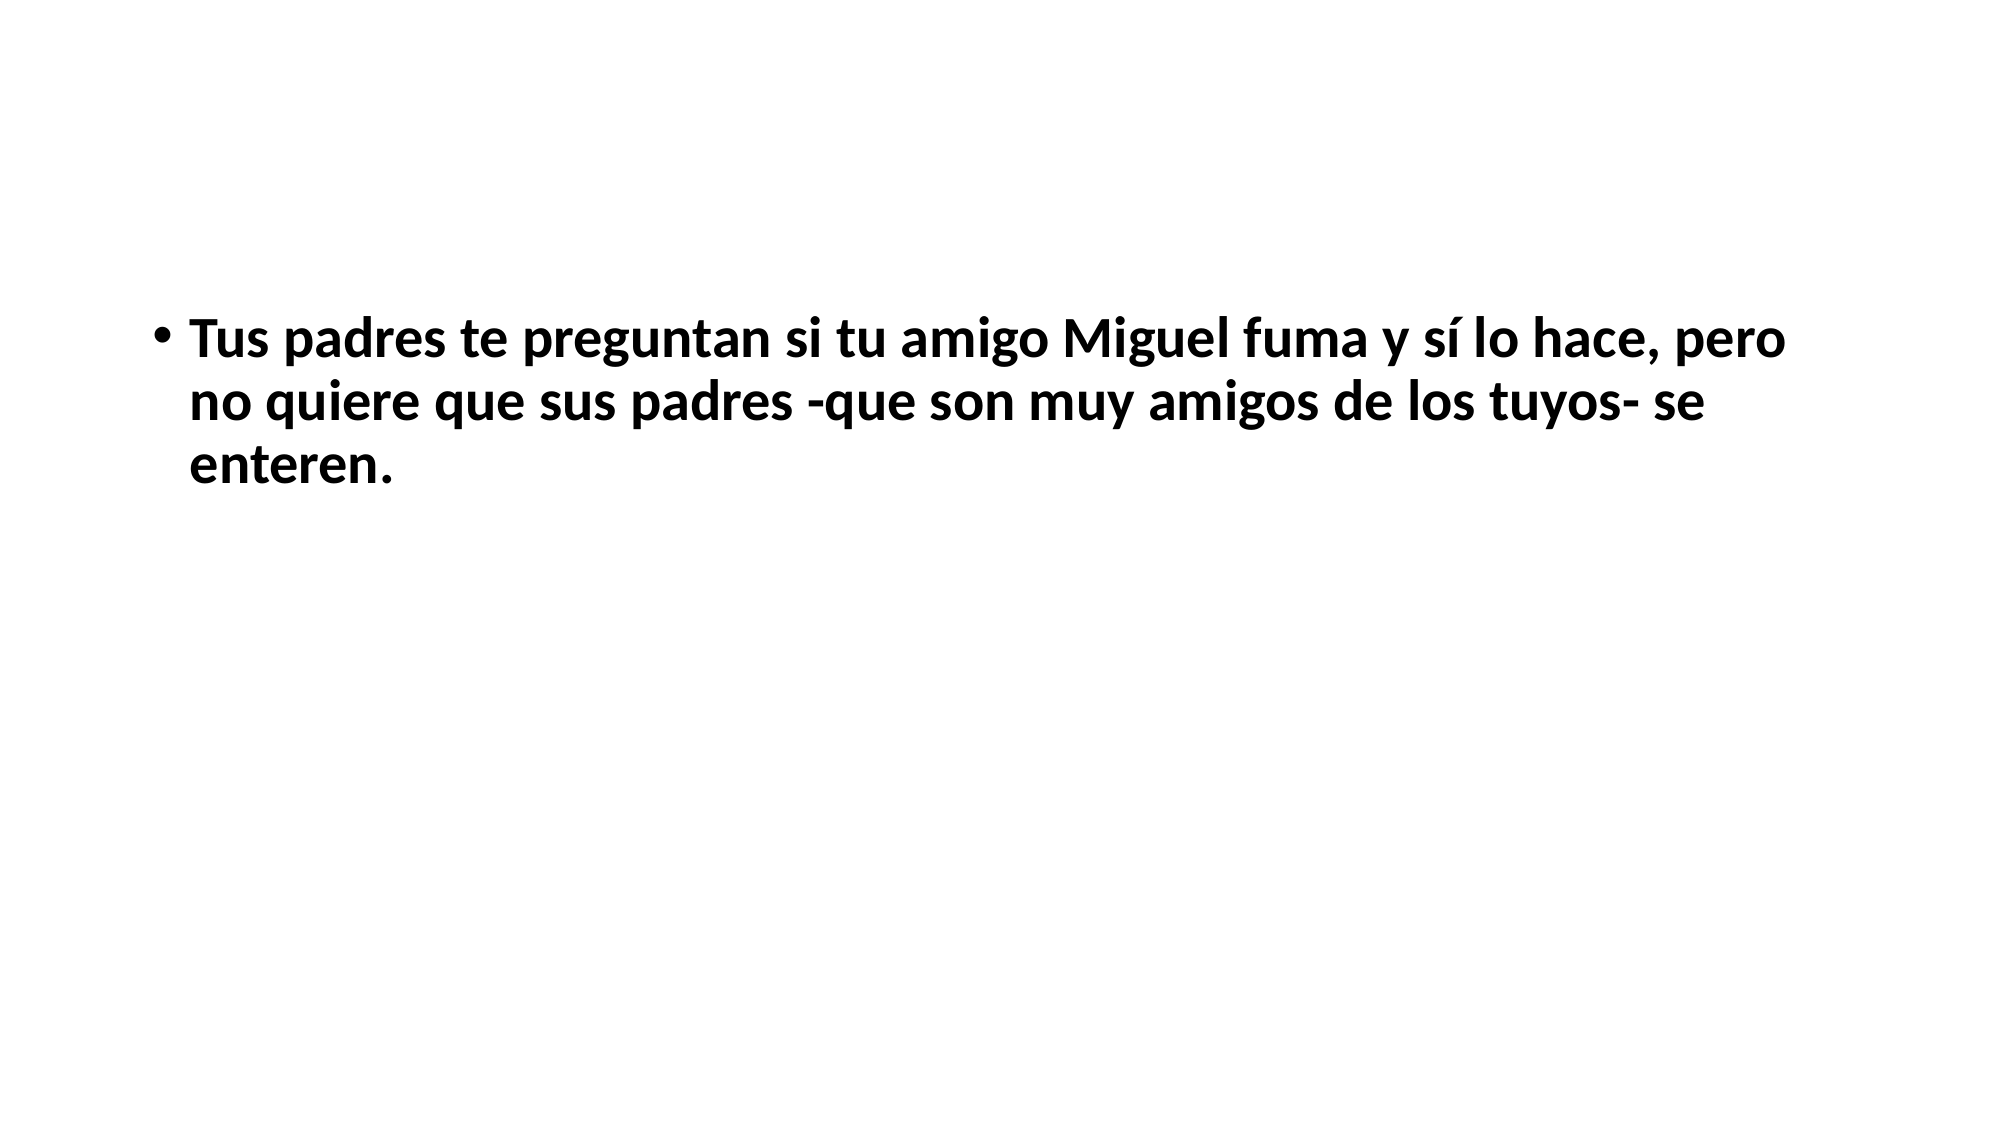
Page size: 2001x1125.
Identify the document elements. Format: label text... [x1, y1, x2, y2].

list Tus padres te preguntan si tu amigo Miguel fuma y sí lo hace, pero no quiere que sus padres -que son muy amigos de los tuyos- se enteren. [137, 299, 1863, 1014]
